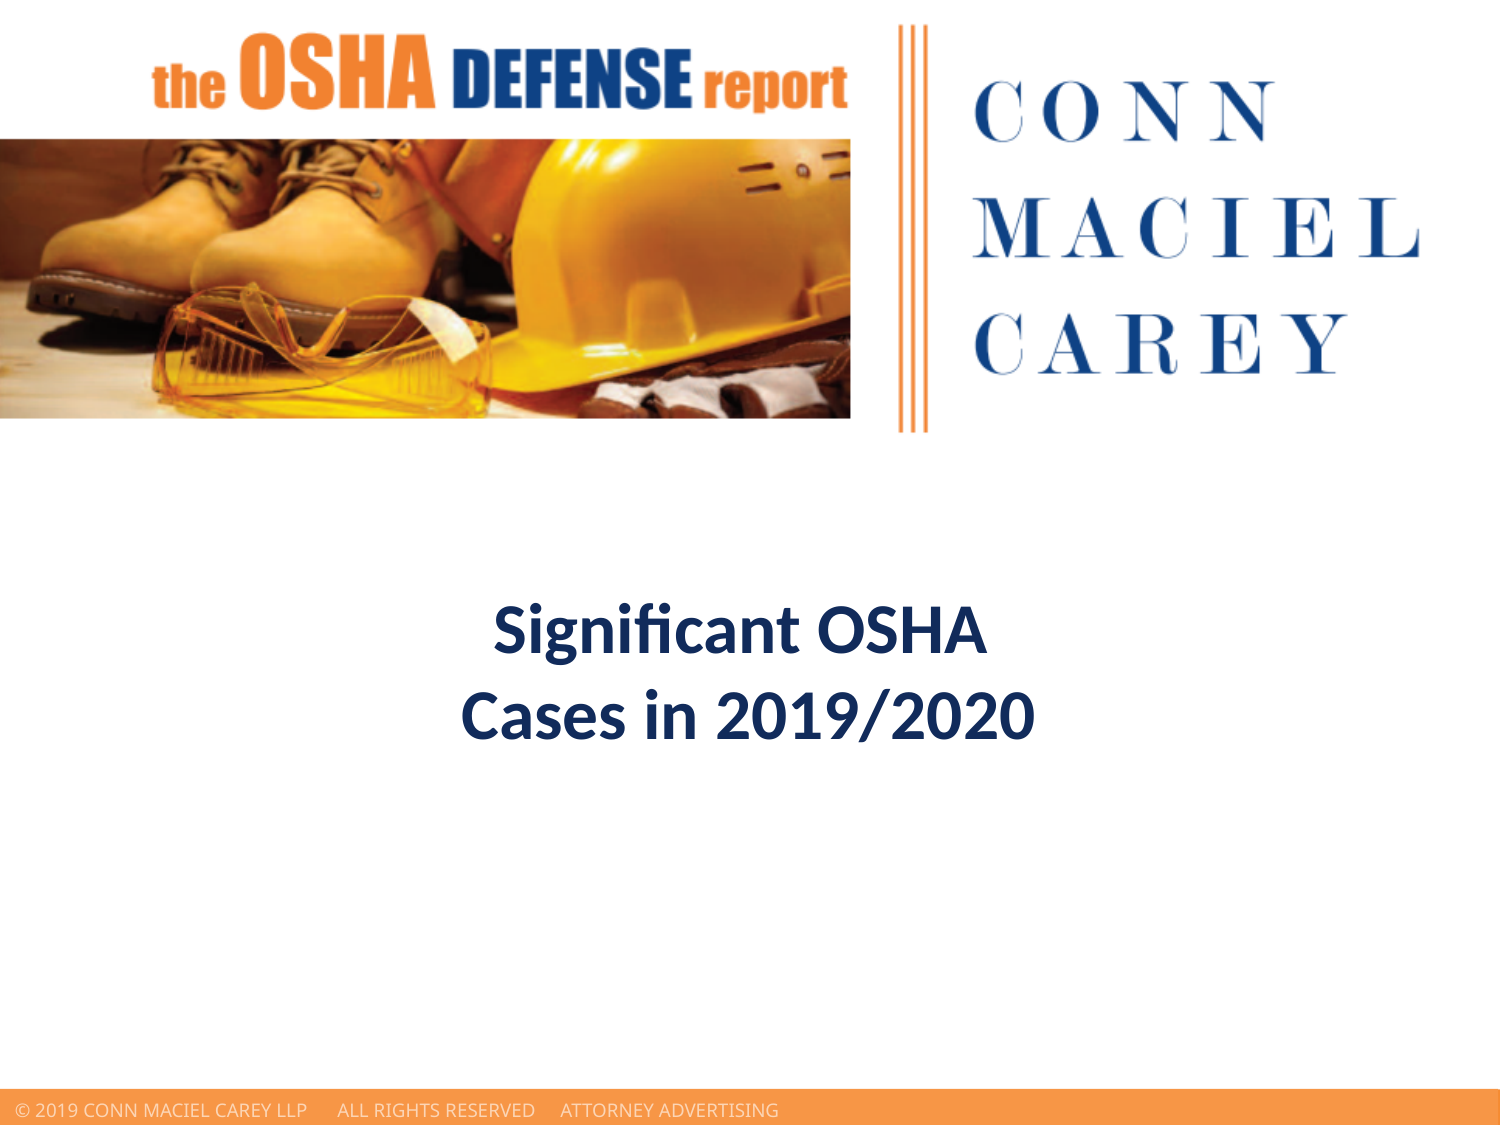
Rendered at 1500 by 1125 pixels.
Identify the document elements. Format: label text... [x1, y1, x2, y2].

text_box © 2019 Conn Maciel Carey LLP All Rights Reserved Attorney Advertising www.connmaciel.com [0, 1088, 1499, 1125]
text_box Significant OSHA Cases in 2019/2020 [130, 487, 1368, 763]
